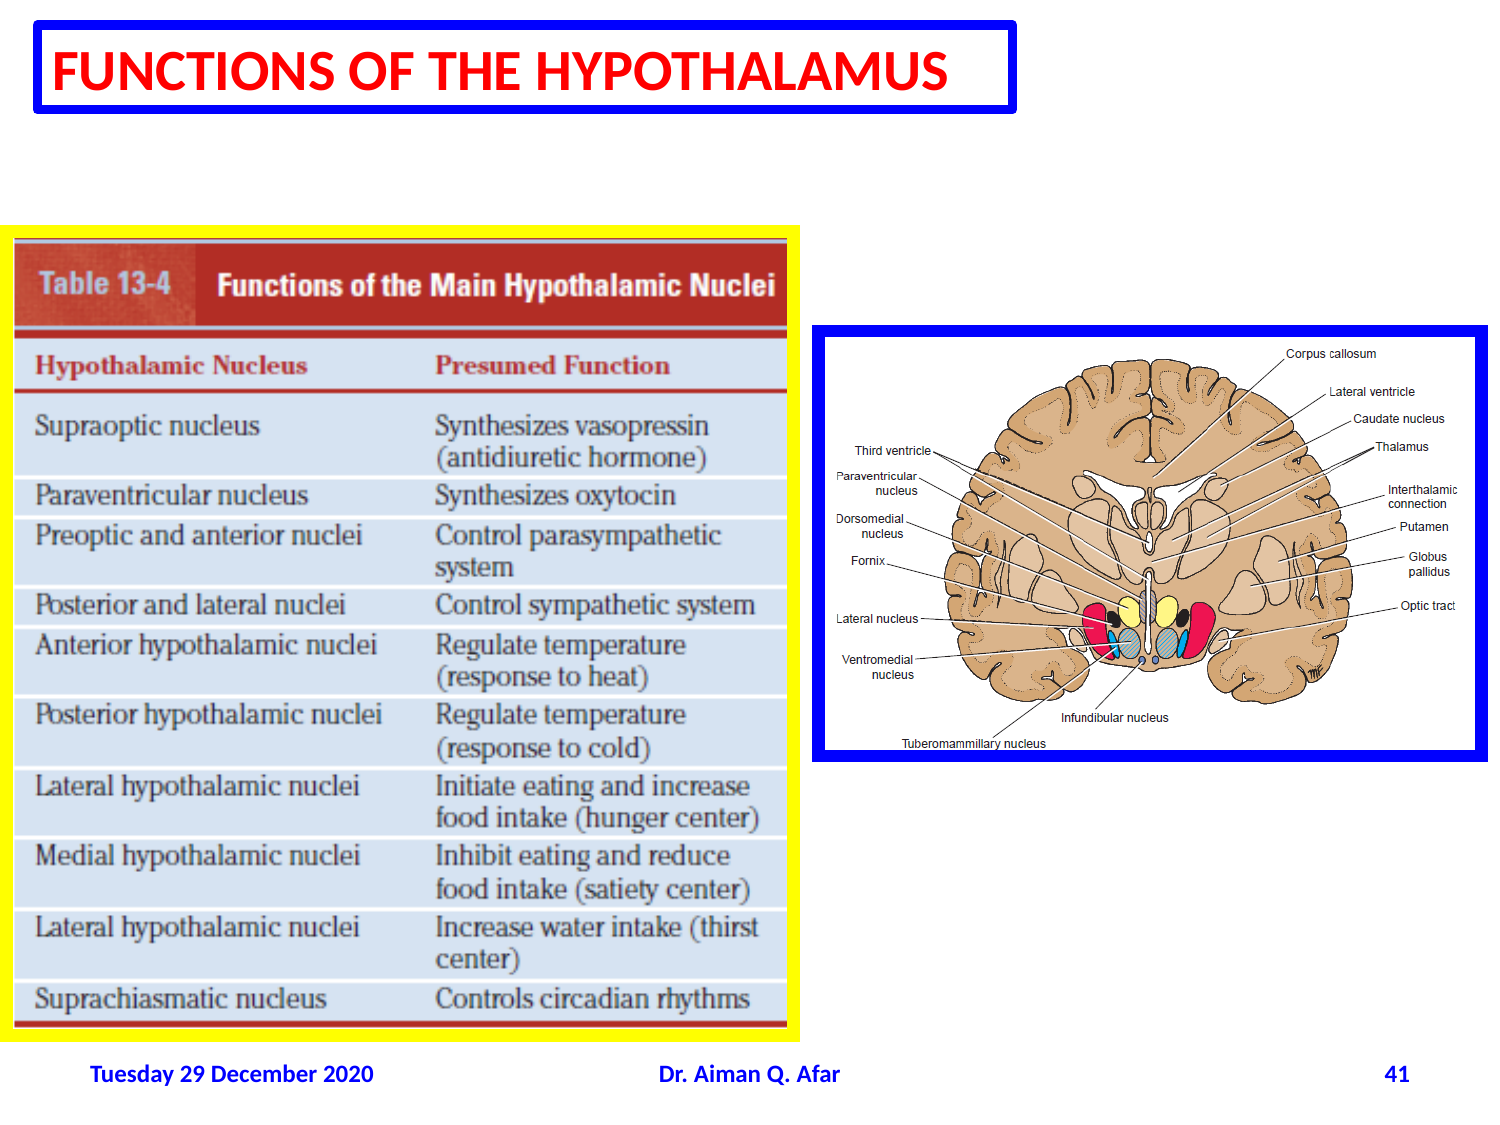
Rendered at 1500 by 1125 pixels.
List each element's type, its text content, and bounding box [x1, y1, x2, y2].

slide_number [75, 1042, 425, 1103]
picture [824, 337, 1476, 751]
picture [12, 237, 788, 1030]
text_box FUNCTIONS OF THE HYPOTHALAMUS [37, 24, 1013, 110]
footer Dr. Aiman Q. Afar [512, 1042, 988, 1103]
slide_number 41 [1337, 1042, 1425, 1103]
